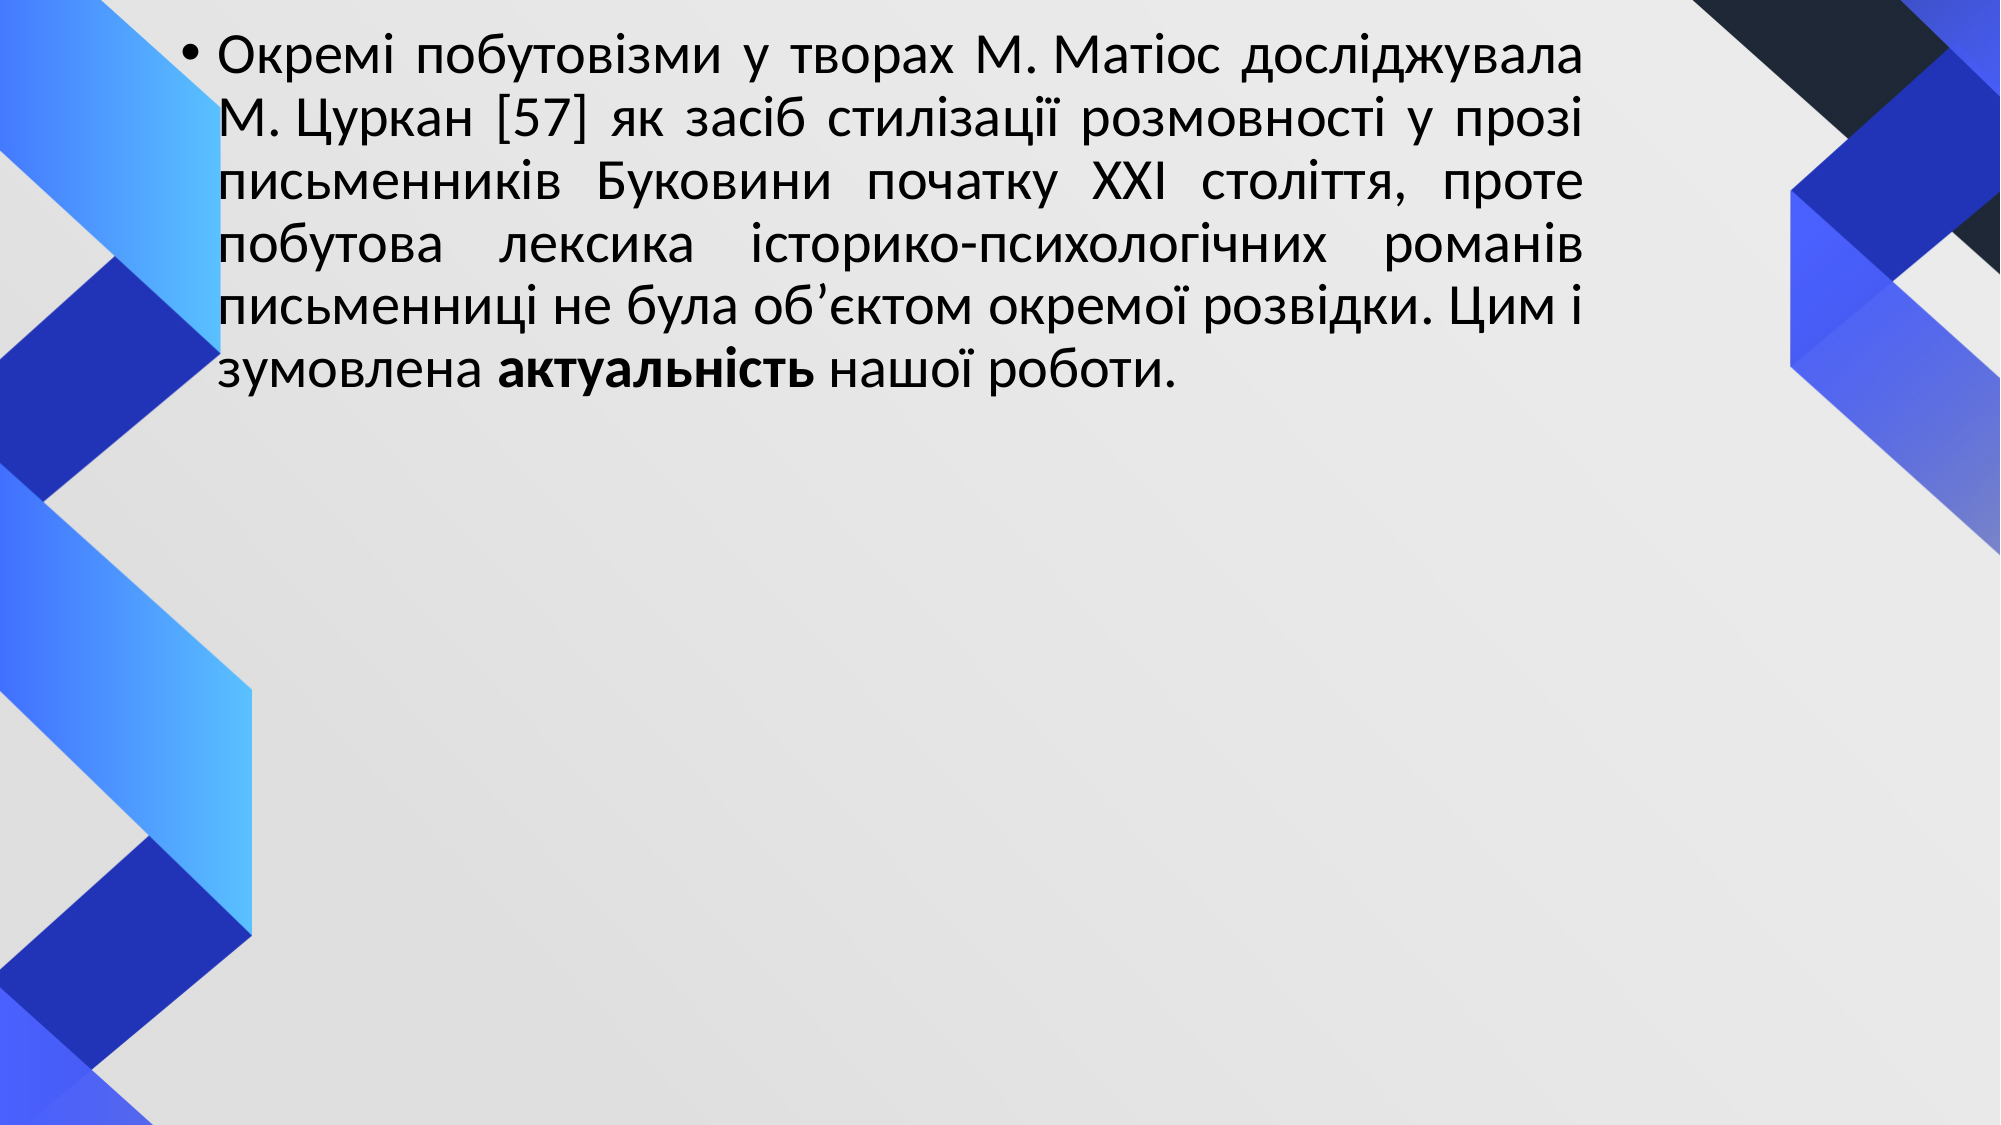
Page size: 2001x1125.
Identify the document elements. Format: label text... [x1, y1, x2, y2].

list Окремі побутовізми у творах М. Матіос досліджувала М. Цуркан [57] як засіб стилізації розмовності у прозі письменників Буковини початку ХХІ століття, проте побутова лексика історико-психологічних романів письменниці не була об’єктом окремої розвідки. Цим і зумовлена актуальність нашої роботи. [165, 15, 1600, 1022]
picture [0, 0, 2000, 1125]
